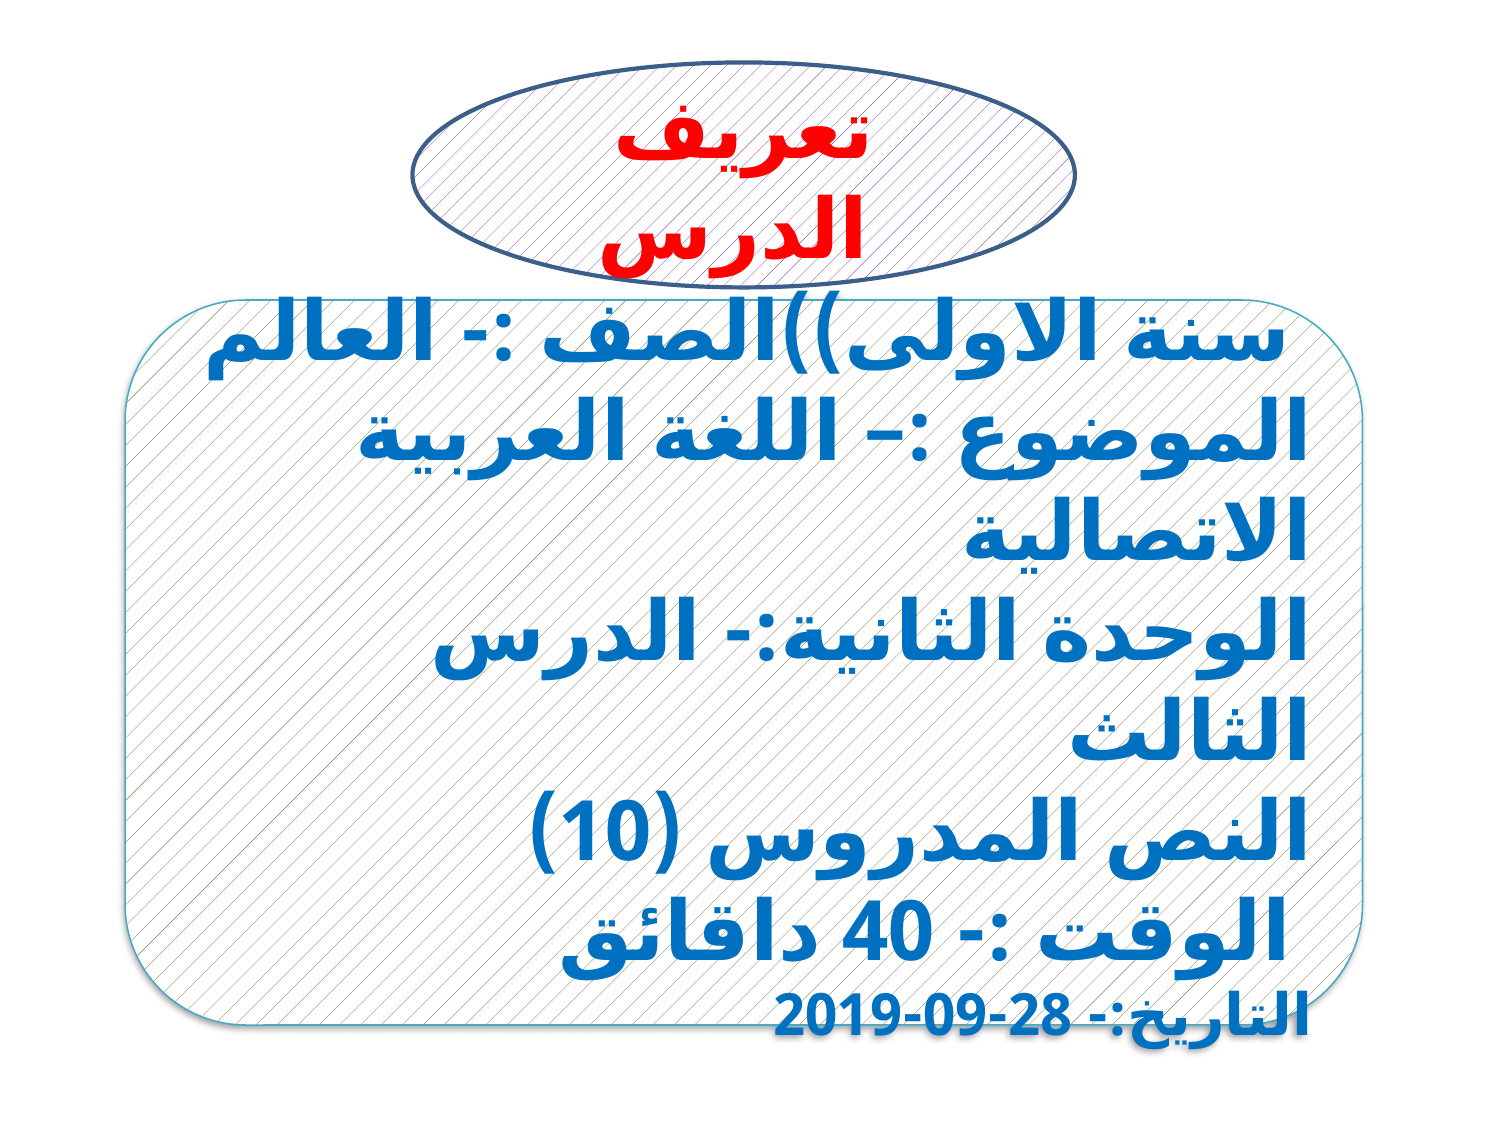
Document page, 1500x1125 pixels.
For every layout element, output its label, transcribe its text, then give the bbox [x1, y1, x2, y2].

text_box سنة الاولى))الصف :- العالم الموضوع :– اللغة العربية الاتصالية الوحدة الثانية:- الدرس الثالث النص المدروس (10) الوقت :- 40 داقائق التاريخ:- 28-09-2019 [124, 299, 1364, 1026]
text_box تعريف الدرس [410, 60, 1078, 290]
